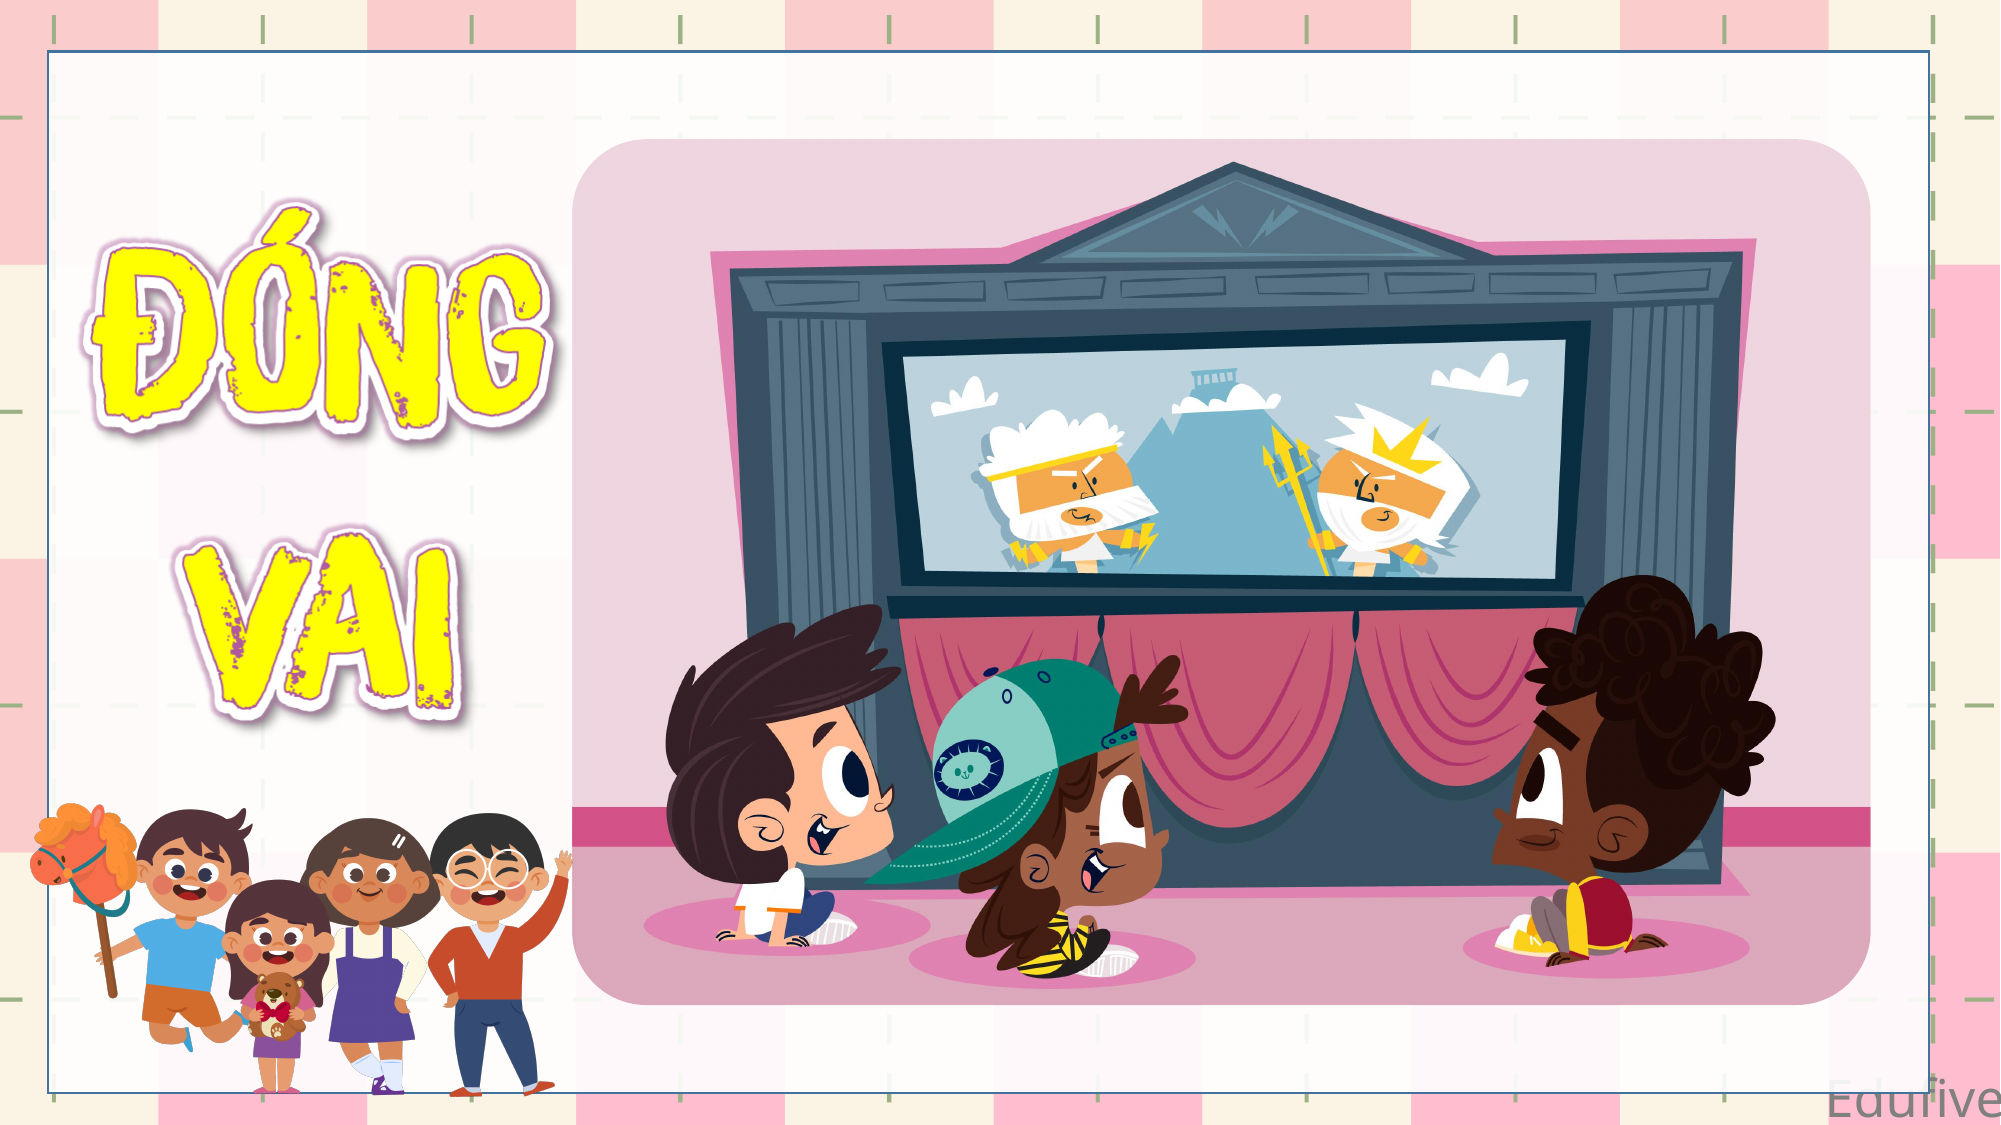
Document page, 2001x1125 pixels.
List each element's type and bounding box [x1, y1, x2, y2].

picture [0, 0, 2000, 1125]
picture [1983, 1104, 2000, 1114]
text_box [47, 50, 1930, 1094]
picture [1983, 1092, 1997, 1100]
